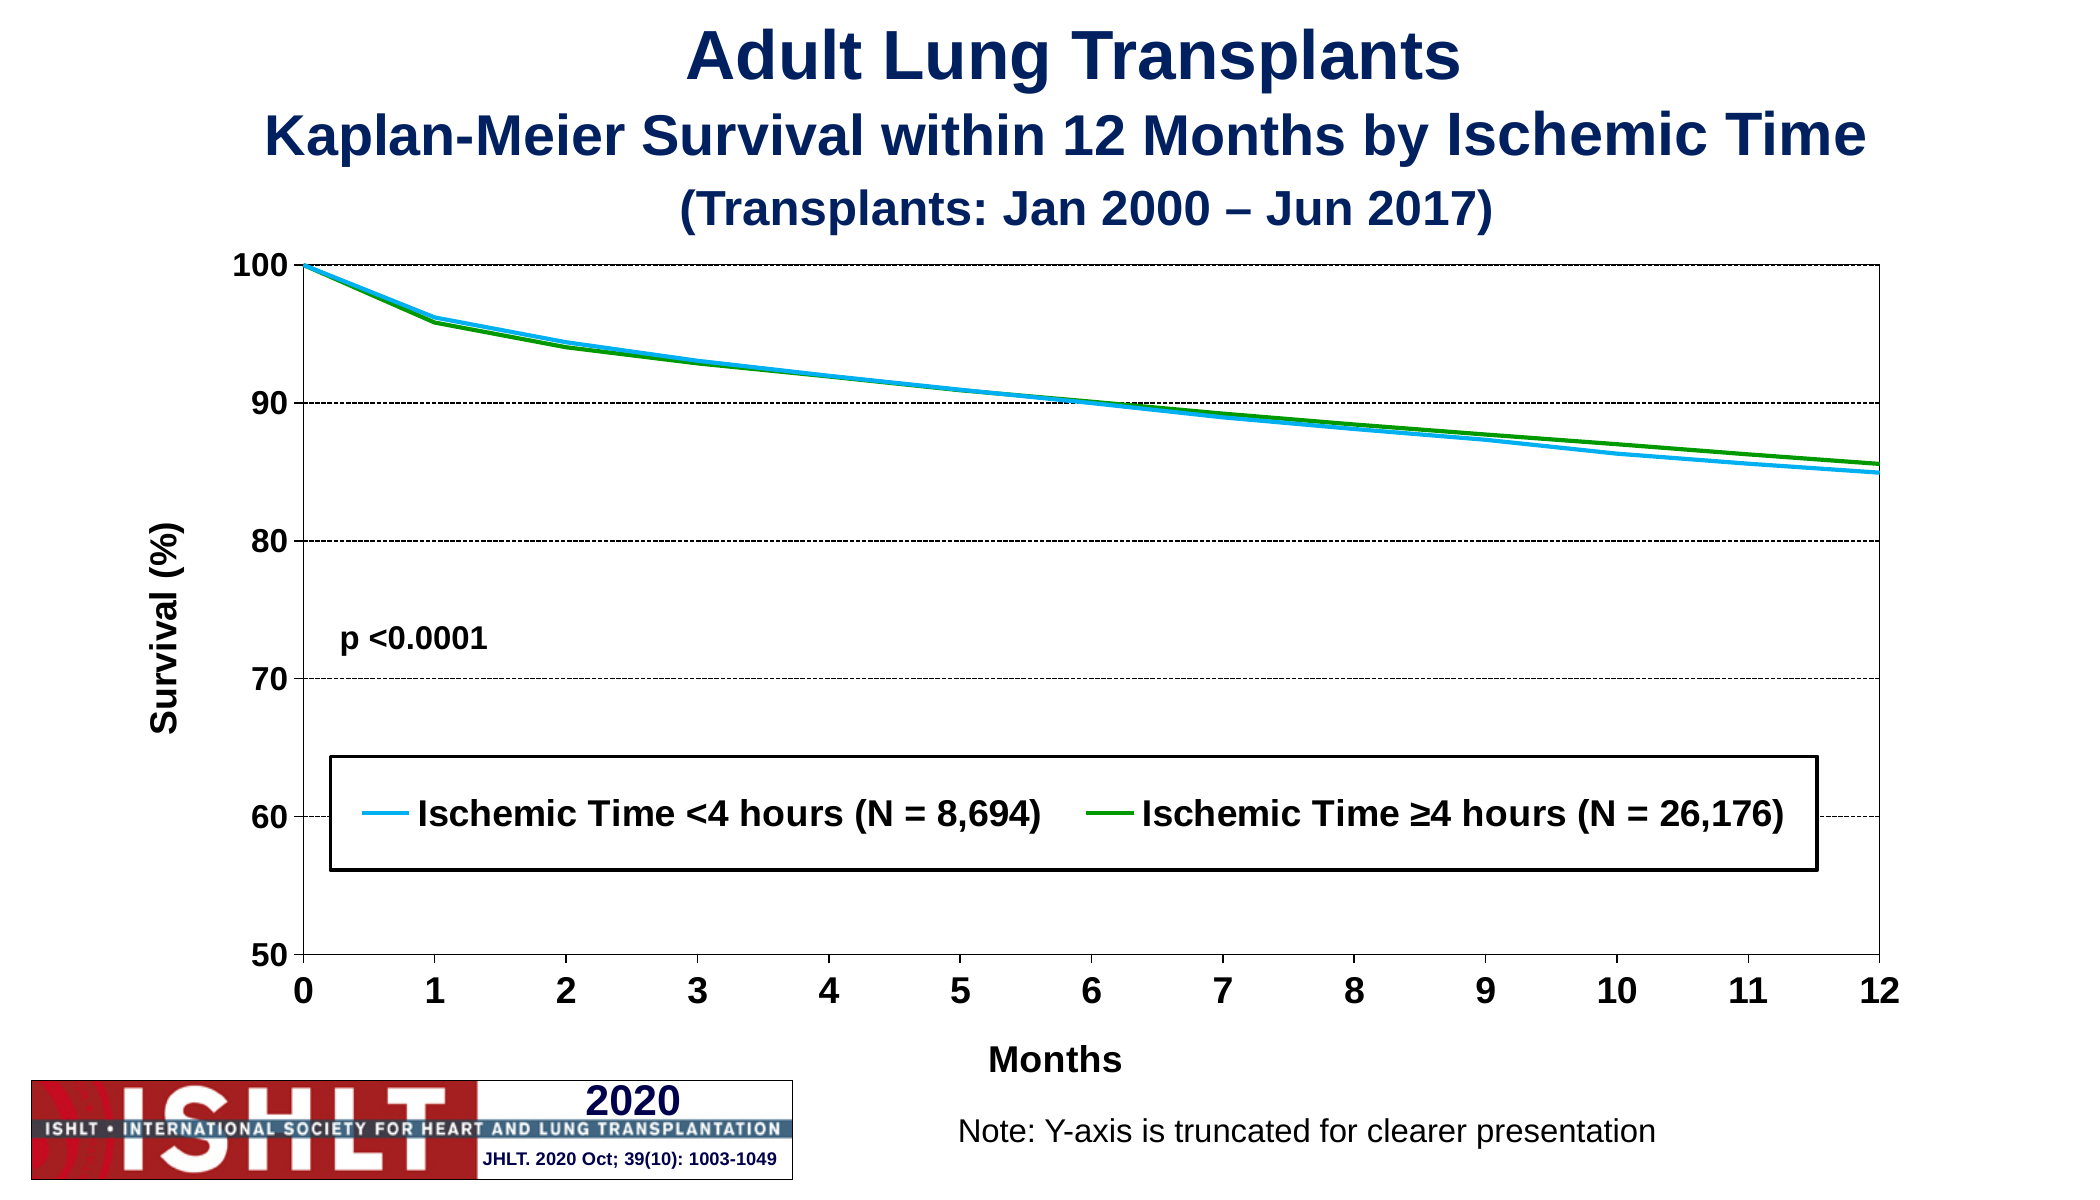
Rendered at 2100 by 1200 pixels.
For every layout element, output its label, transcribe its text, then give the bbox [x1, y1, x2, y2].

chart [102, 236, 1934, 1092]
text_box Note: Y-axis is truncated for clearer presentation [943, 1103, 1673, 1157]
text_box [31, 1064, 794, 1181]
text_box Adult Lung Transplants Kaplan-Meier Survival within 12 Months by Ischemic Time [237, 0, 1912, 194]
text_box (Transplants: Jan 2000 – Jun 2017) [606, 150, 1567, 232]
